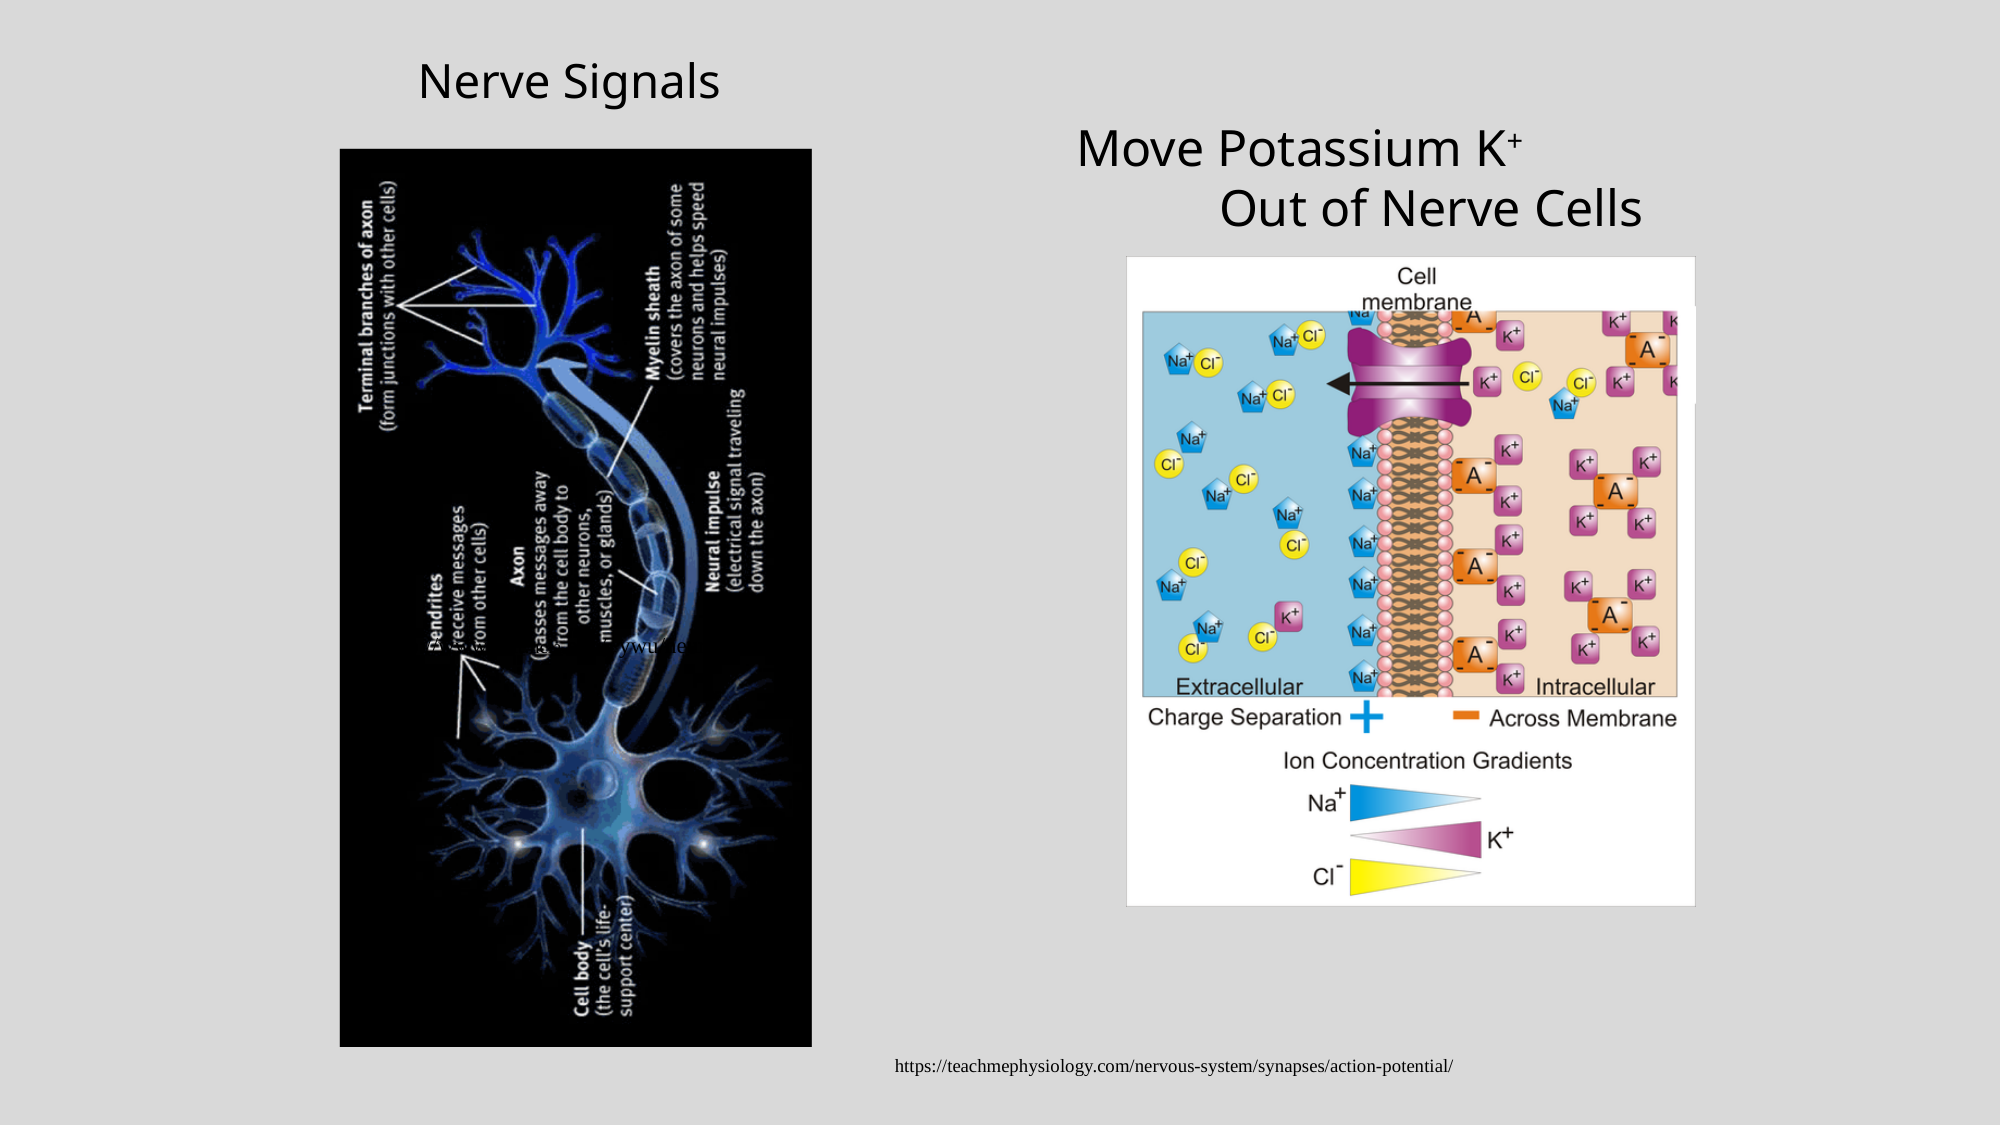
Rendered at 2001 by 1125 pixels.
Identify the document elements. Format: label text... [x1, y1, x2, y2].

text_box Move Potassium K+ Out of Nerve Cells [1061, 108, 1951, 244]
text_box https://teachmephysiology.com/nervous-system/synapses/action-potential/ [879, 1046, 1588, 1084]
list Nerve Signals [342, 50, 809, 117]
picture [1126, 256, 1696, 907]
picture [126, 150, 1025, 1047]
